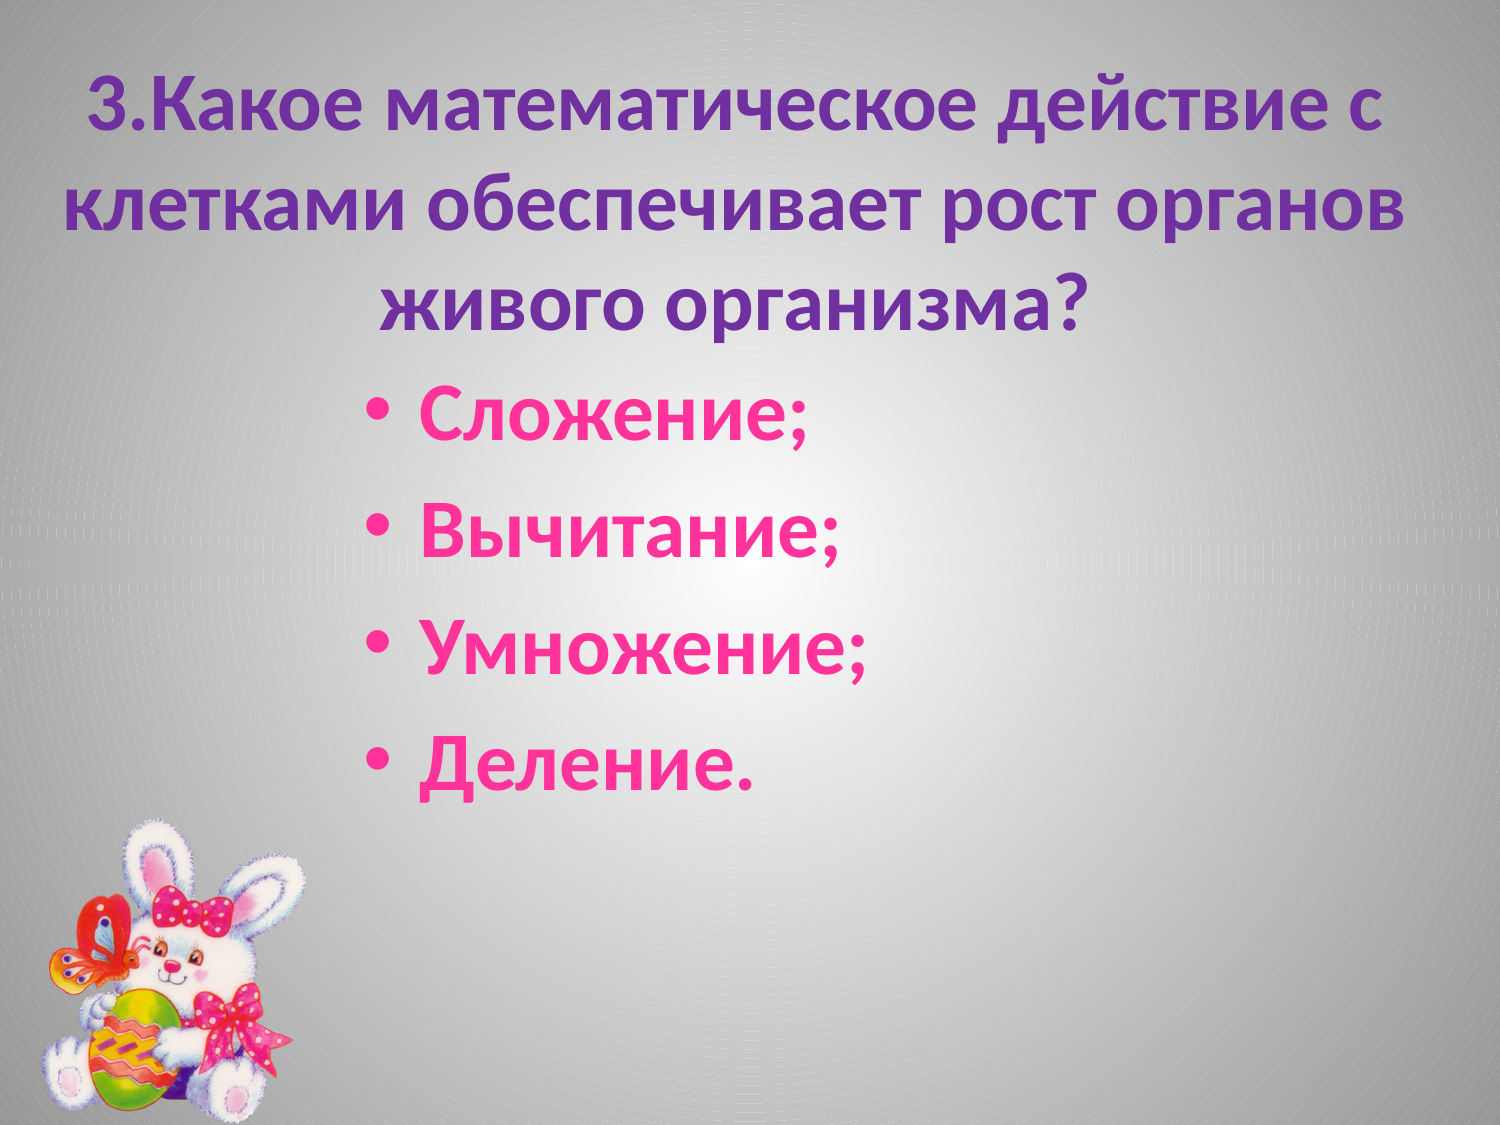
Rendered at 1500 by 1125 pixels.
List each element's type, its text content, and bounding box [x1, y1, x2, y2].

title 3.Какое математическое действие с клетками обеспечивает рост органов живого организма? [0, 44, 1471, 351]
picture [40, 817, 307, 1125]
list Сложение; Вычитание; Умножение; Деление. [348, 349, 1426, 1006]
